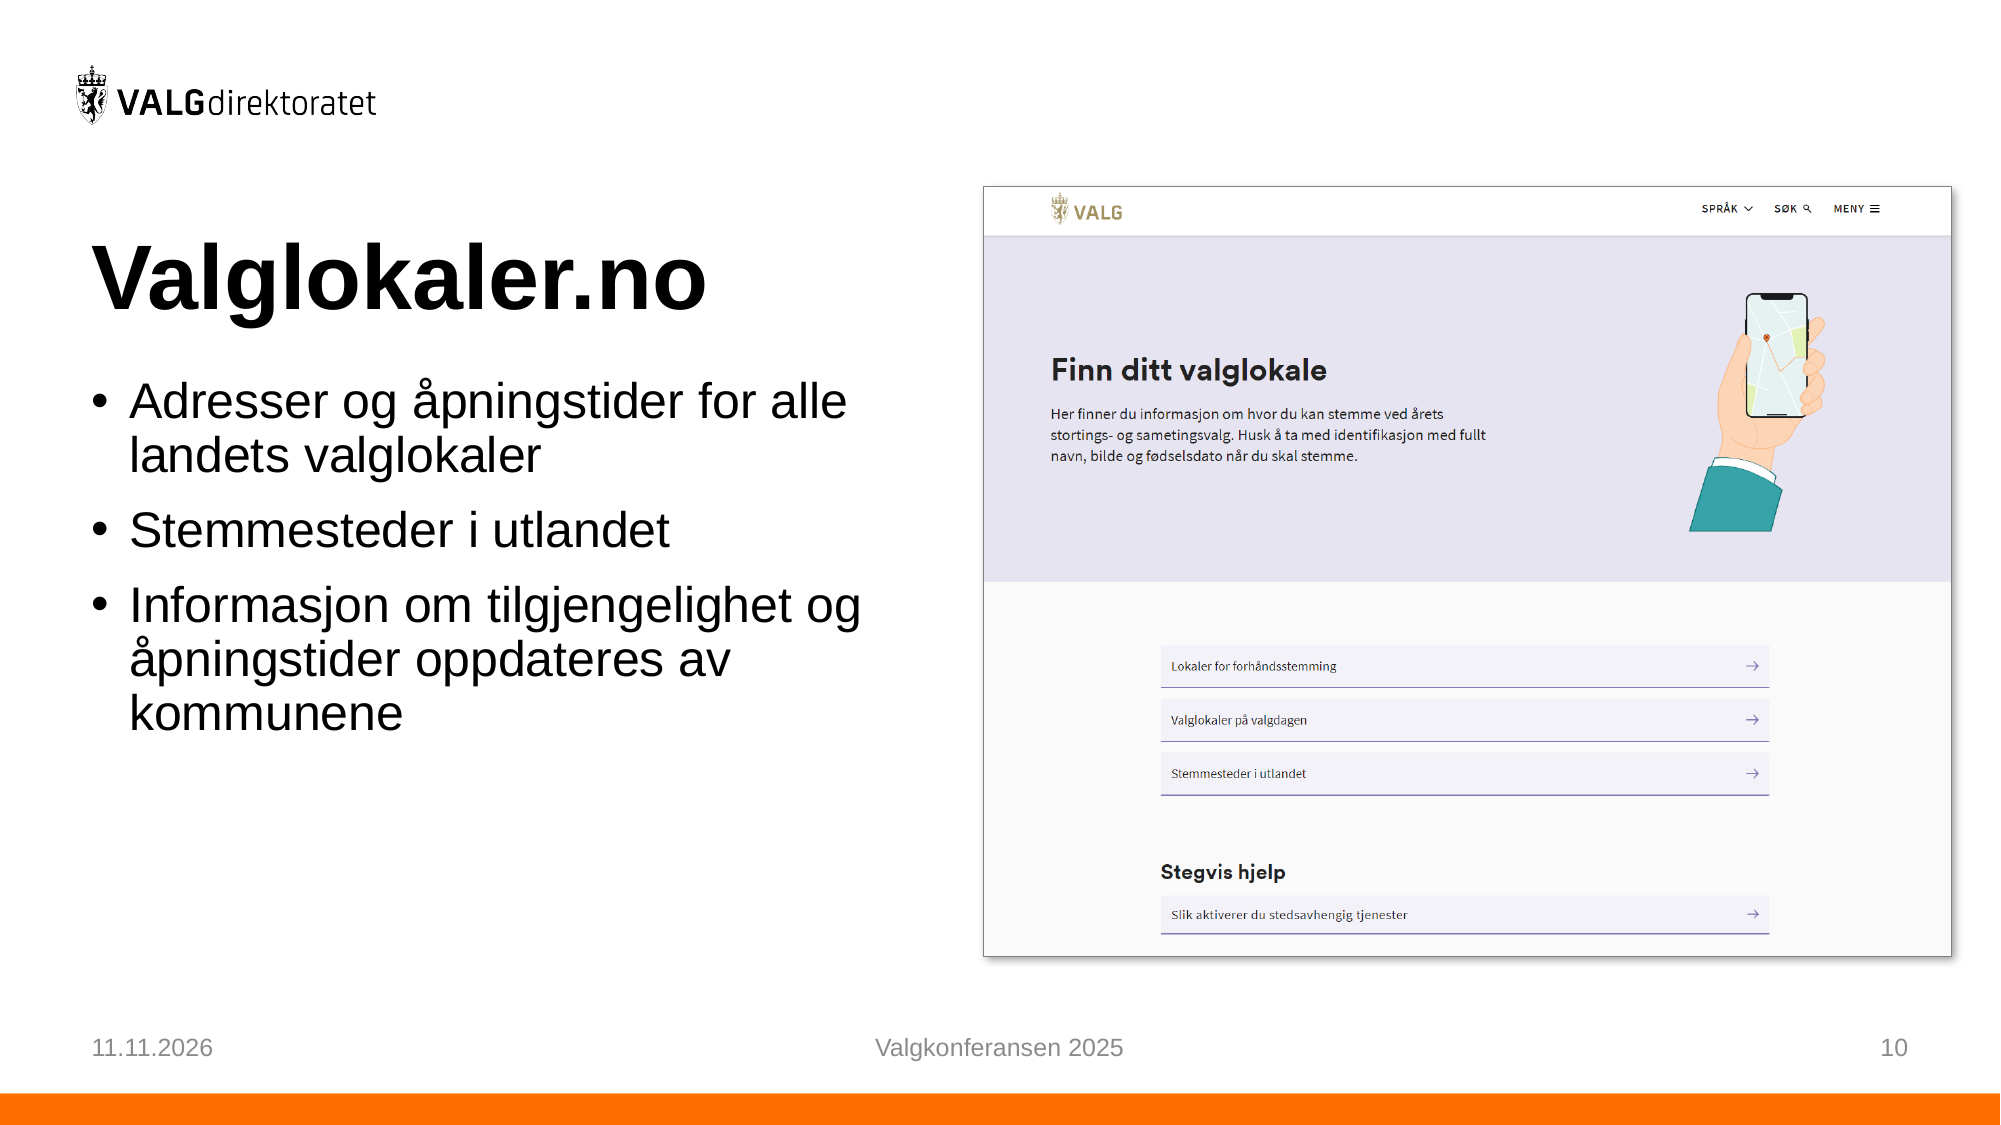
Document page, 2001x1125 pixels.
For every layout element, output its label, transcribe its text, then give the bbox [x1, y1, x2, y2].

picture [76, 65, 376, 125]
footer Valgkonferansen 2025 [662, 1016, 1338, 1077]
slide_number 10 [1473, 1016, 1924, 1077]
title Valglokaler.no [76, 161, 783, 338]
list Adresser og åpningstider for alle landets valglokaler Stemmesteder i utlandet Informasjon om tilgjengelighet og åpningstider oppdateres av kommunene [76, 368, 896, 963]
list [982, 186, 1952, 957]
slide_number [76, 1016, 527, 1077]
